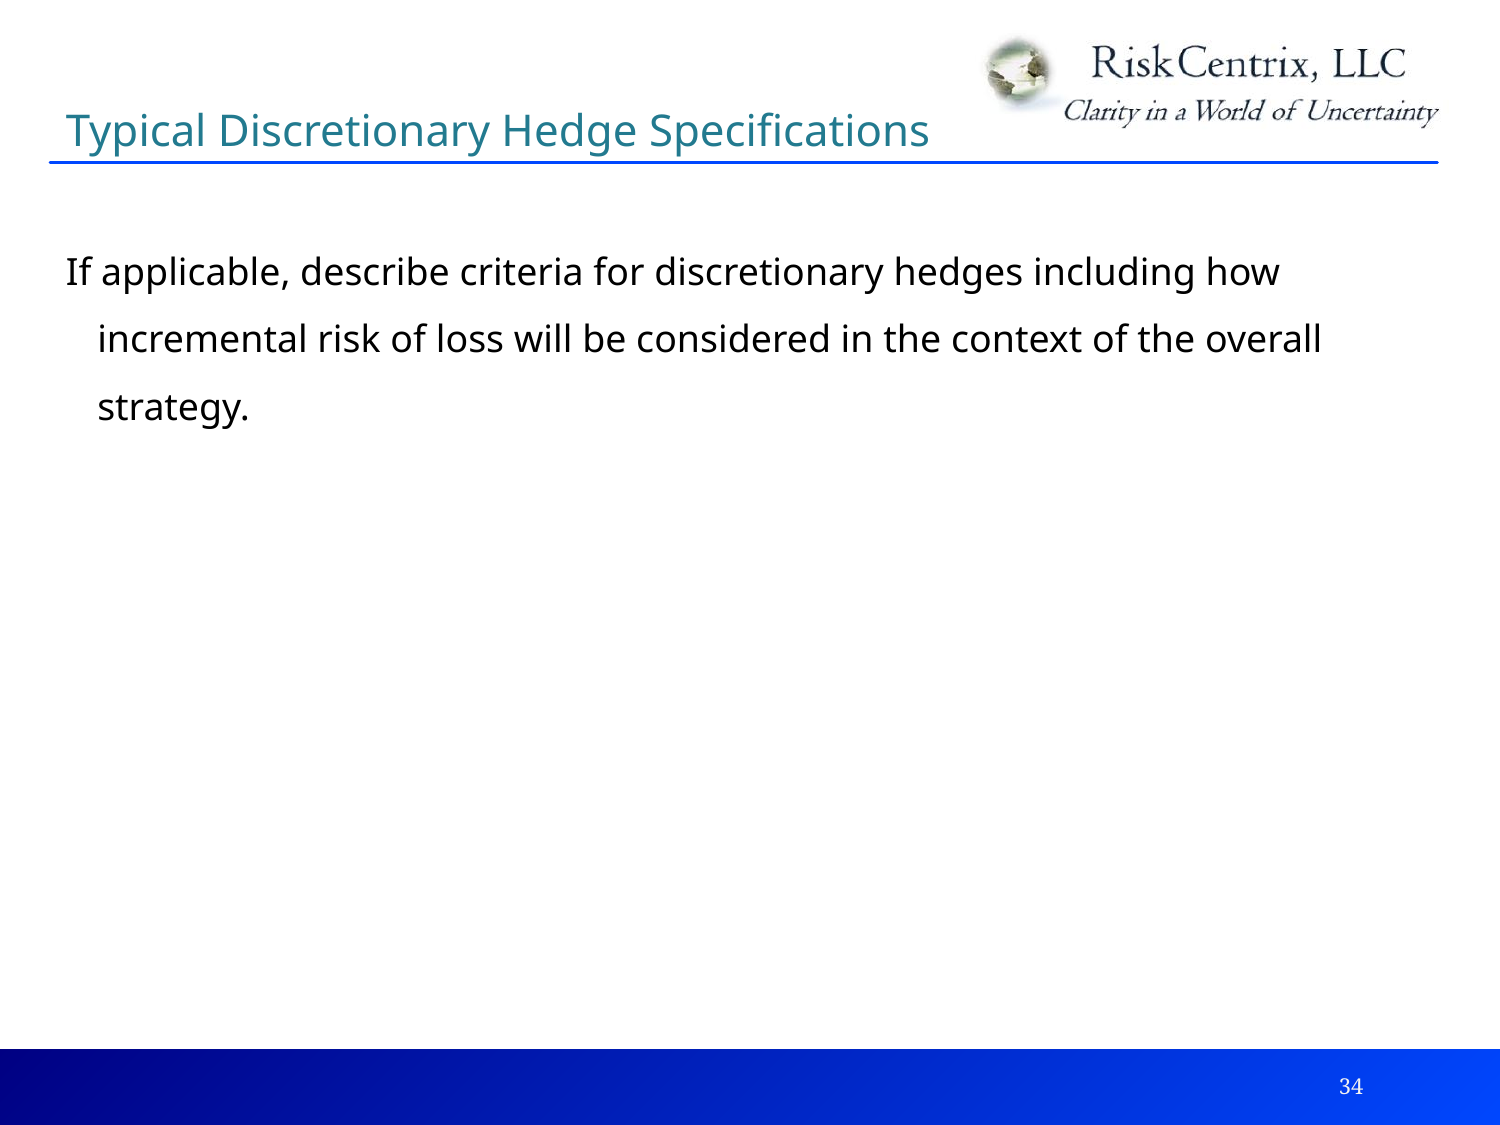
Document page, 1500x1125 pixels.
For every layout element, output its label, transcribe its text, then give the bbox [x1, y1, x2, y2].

list Typical Discretionary Hedge Specifications [37, 24, 963, 163]
list If applicable, describe criteria for discretionary hedges including how incremental risk of loss will be considered in the context of the overall strategy. [37, 218, 1425, 1038]
picture [975, 10, 1475, 150]
